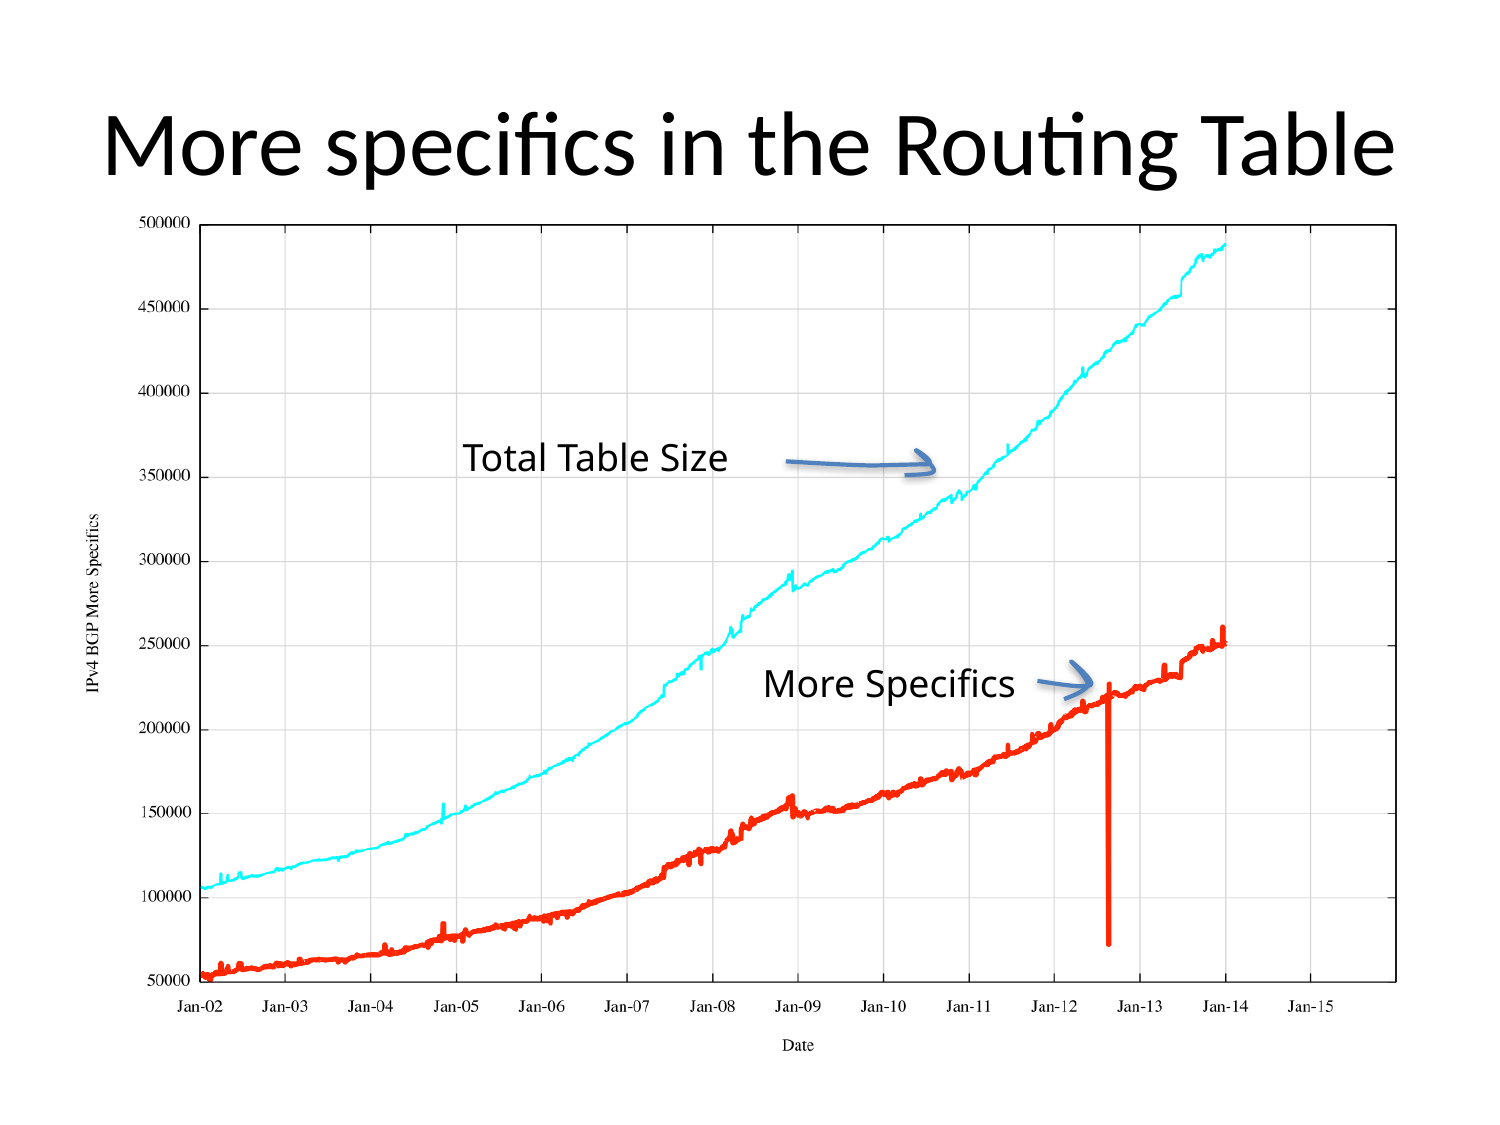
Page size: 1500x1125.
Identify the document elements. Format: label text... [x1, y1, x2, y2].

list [74, 198, 1426, 1088]
title More specifics in the Routing Table [75, 45, 1425, 197]
